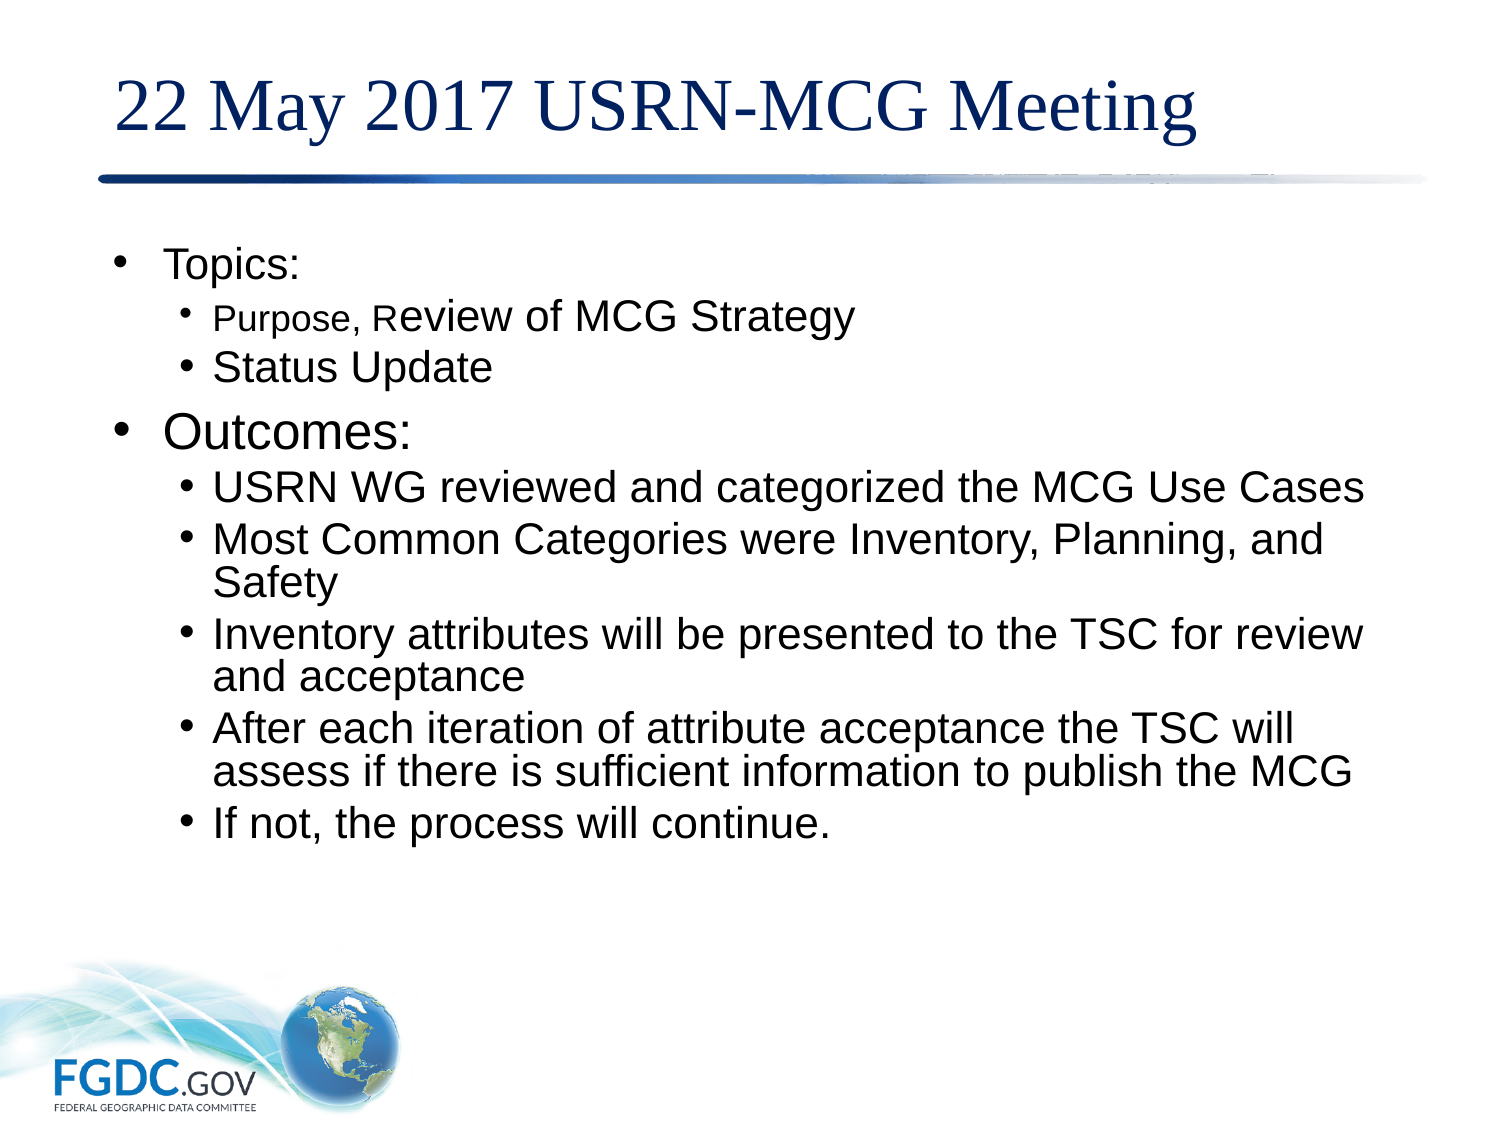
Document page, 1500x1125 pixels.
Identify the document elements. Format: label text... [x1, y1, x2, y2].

picture [0, 946, 418, 1125]
title 22 May 2017 USRN-MCG Meeting [99, 50, 1375, 163]
list Topics: Purpose, Review of MCG Strategy Status Update Outcomes: USRN WG reviewed and categorized the MCG Use Cases Most Common Categories were Inventory, Planning, and Safety Inventory attributes will be presented to the TSC for review and acceptance After each iteration of attribute acceptance the TSC will assess if there is sufficient information to publish the MCG If not, the process will continue. [97, 237, 1435, 863]
picture [98, 171, 1431, 188]
